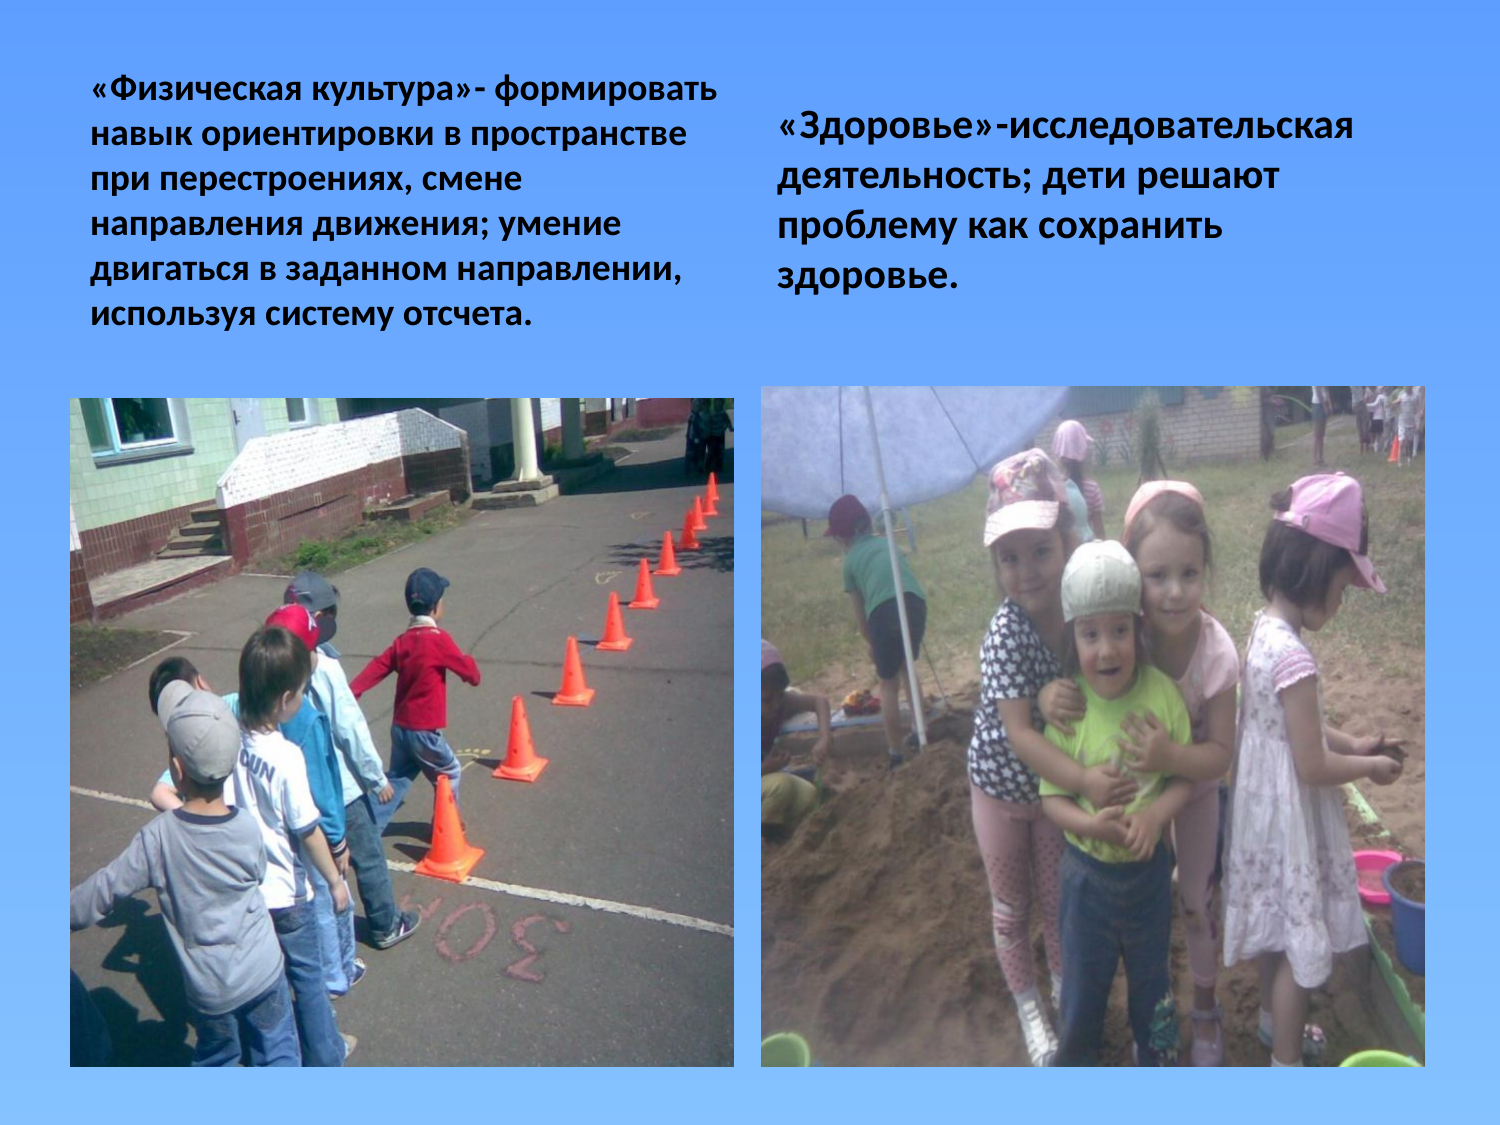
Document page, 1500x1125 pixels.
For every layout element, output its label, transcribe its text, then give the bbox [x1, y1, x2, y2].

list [761, 386, 1425, 1067]
list «Физическая культура»- формировать навык ориентировки в пространстве при перестроениях, смене направления движения; умение двигаться в заданном направлении, используя систему отсчета. [75, 46, 738, 411]
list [70, 398, 734, 1067]
list «Здоровье»-исследовательская деятельность; дети решают проблему как сохранить здоровье. [761, 58, 1425, 305]
